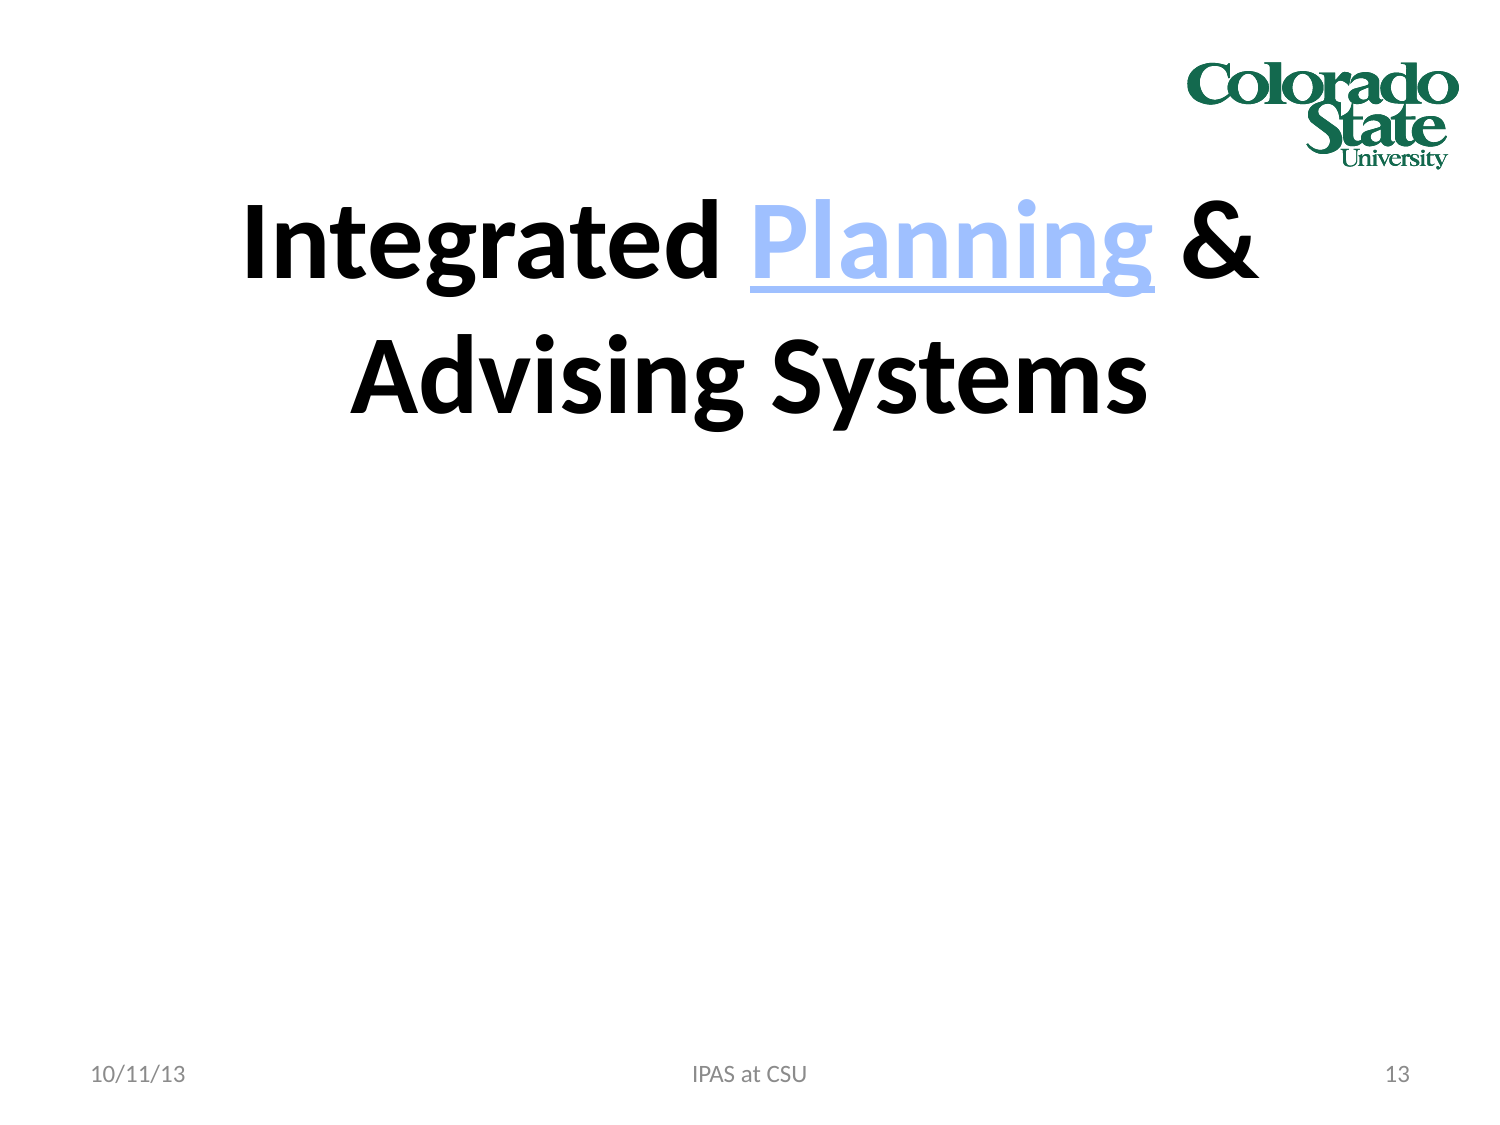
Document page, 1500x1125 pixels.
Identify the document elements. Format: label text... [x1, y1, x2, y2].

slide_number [75, 1042, 425, 1103]
slide_number 13 [1074, 1042, 1425, 1103]
footer IPAS at CSU [512, 1042, 988, 1103]
title Integrated Planning & Advising Systems [75, 45, 1425, 558]
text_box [1187, 62, 1460, 170]
